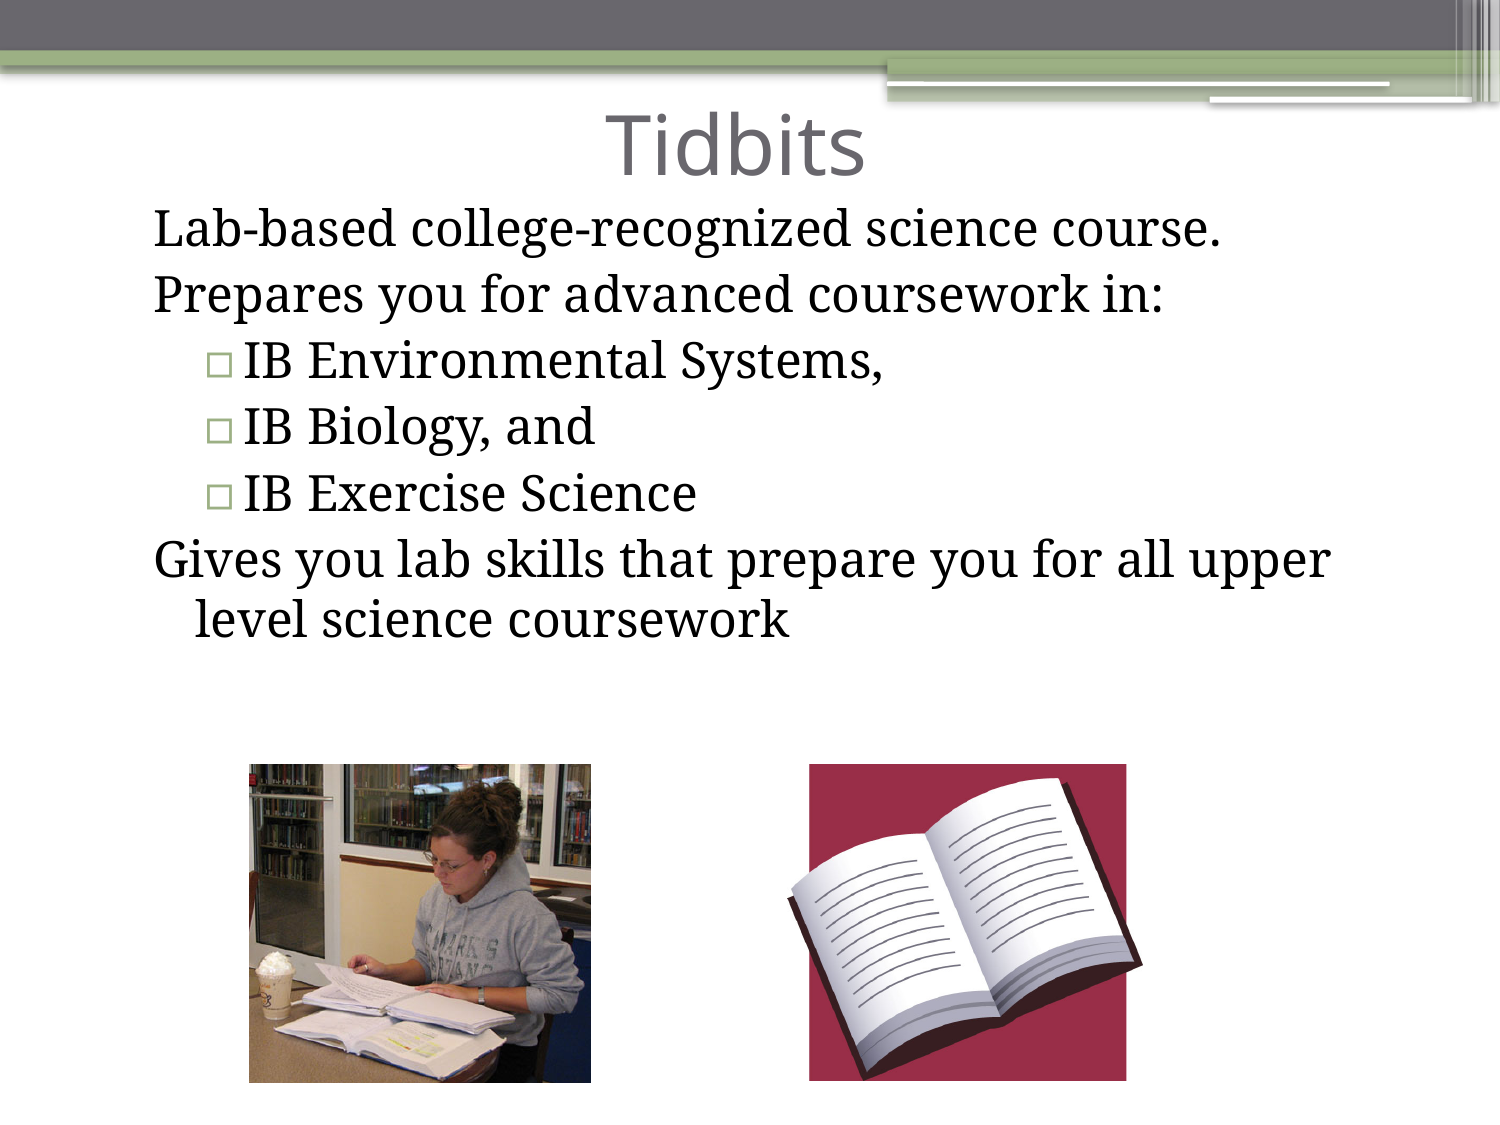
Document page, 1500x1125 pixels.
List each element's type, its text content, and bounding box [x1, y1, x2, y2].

picture [249, 764, 591, 1083]
title Tidbits [590, 54, 1500, 230]
list Lab-based college-recognized science course. Prepares you for advanced coursework in: IB Environmental Systems, IB Biology, and IB Exercise Science Gives you lab skills that prepare you for all upper level science coursework [120, 188, 1386, 932]
picture [787, 764, 1143, 1081]
